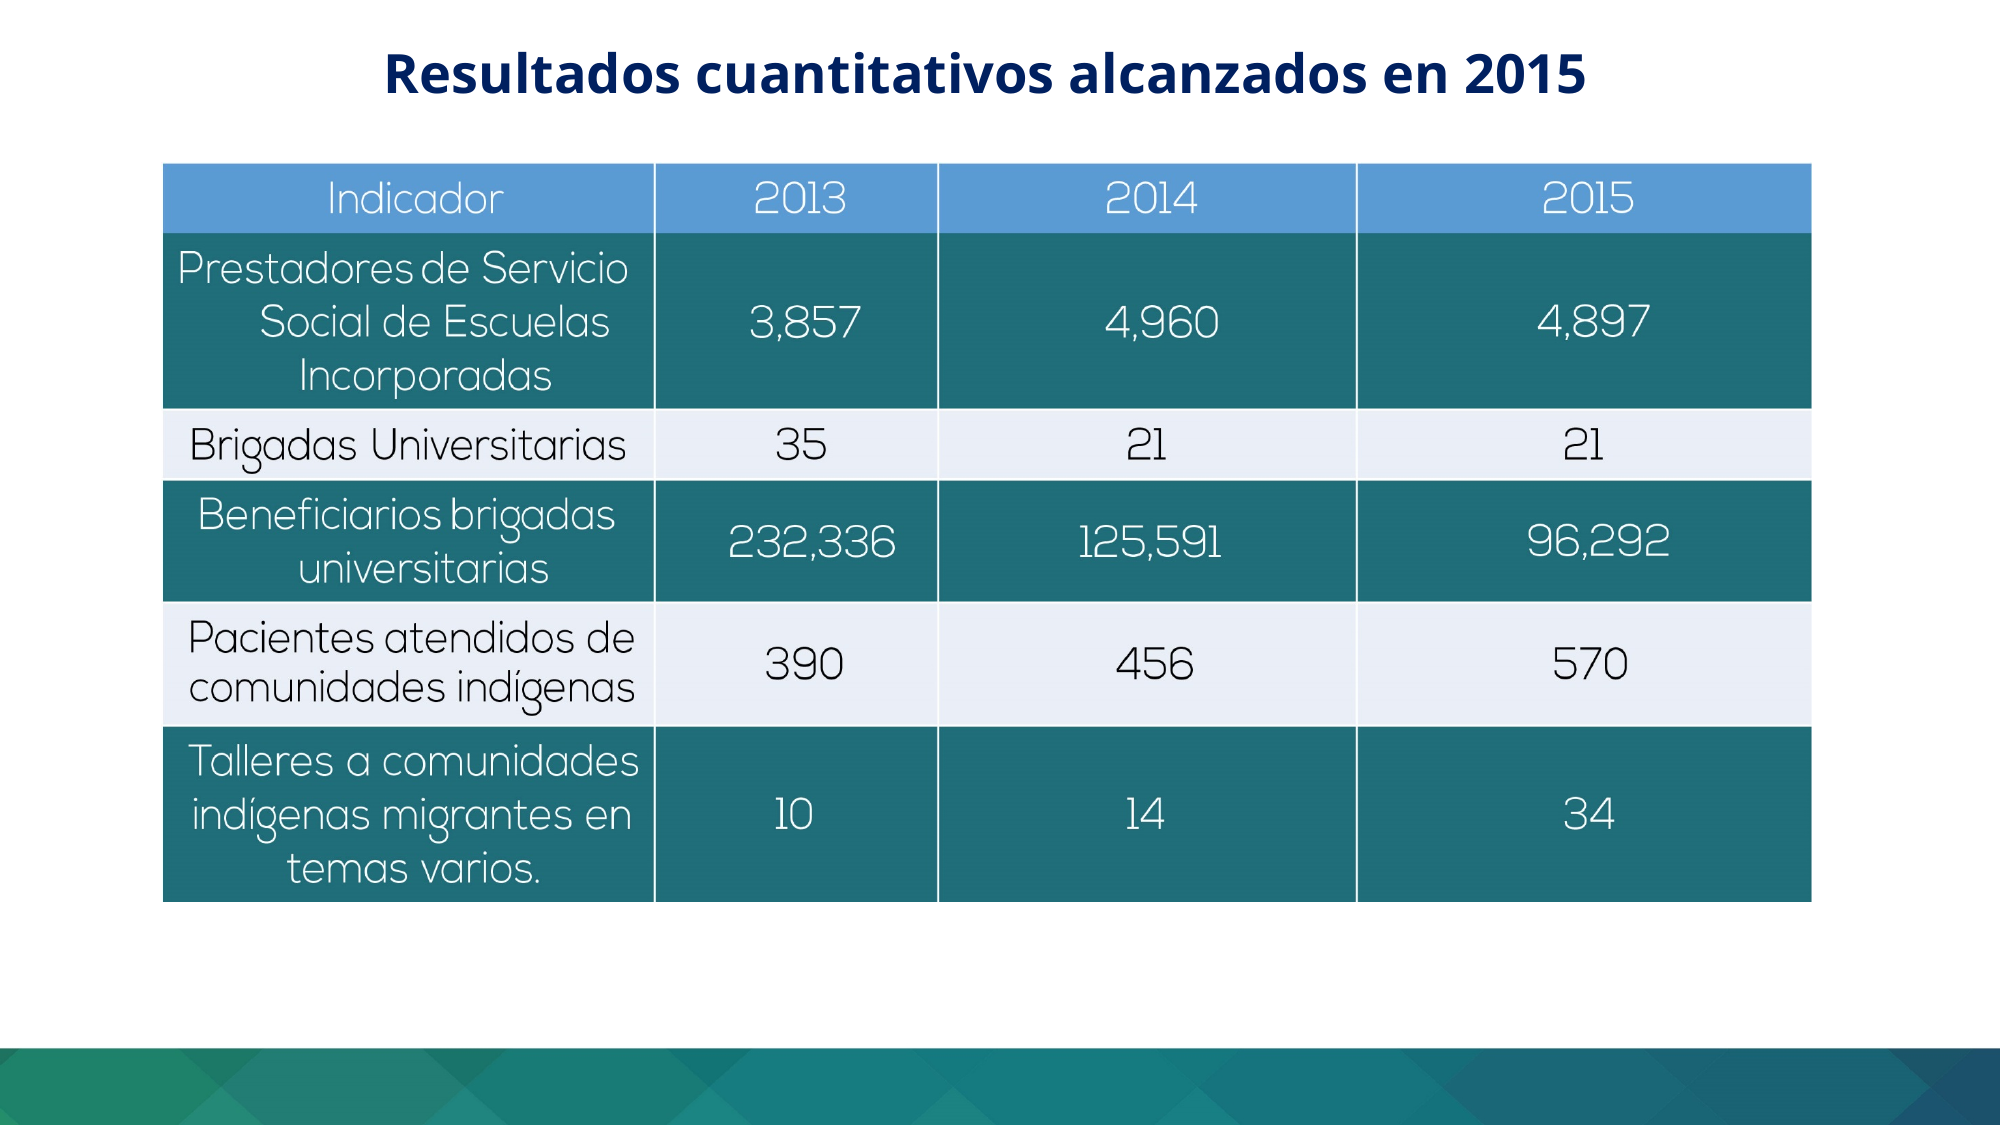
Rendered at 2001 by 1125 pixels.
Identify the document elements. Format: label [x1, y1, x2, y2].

list [0, 0, 2000, 1125]
picture [161, 162, 1812, 902]
